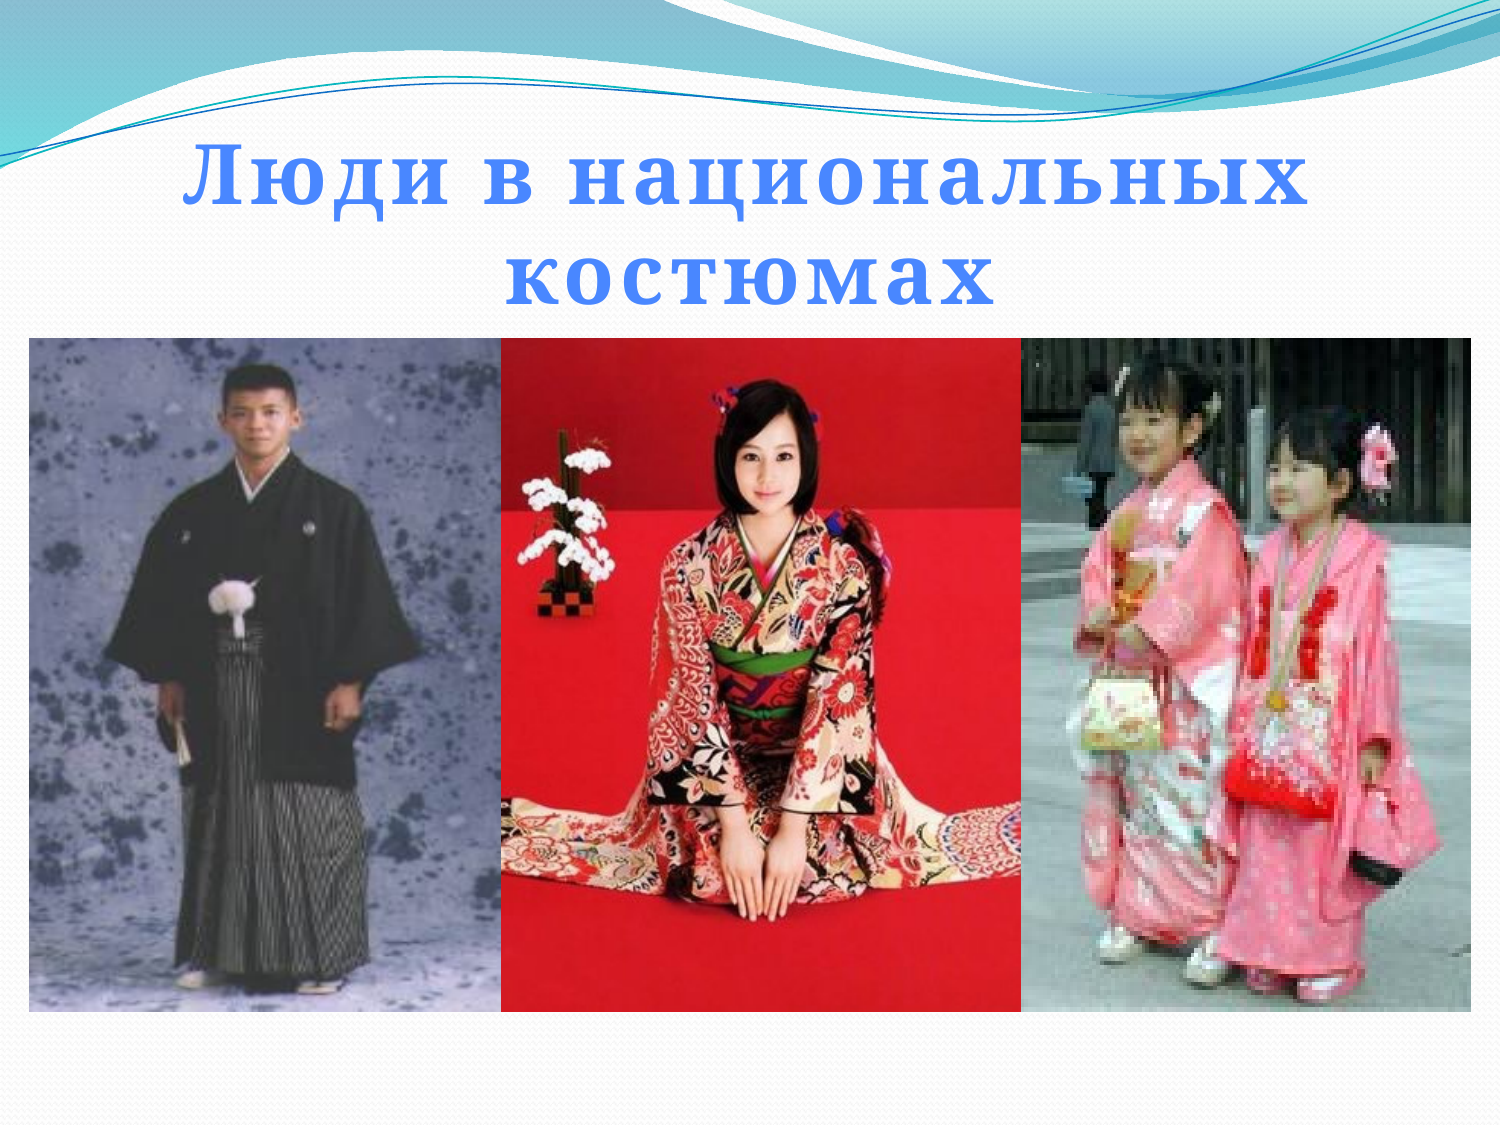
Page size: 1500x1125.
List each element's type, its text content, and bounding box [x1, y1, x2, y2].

picture [501, 337, 1471, 1012]
text_box Люди в национальных костюмах [76, 113, 1424, 329]
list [29, 337, 501, 1012]
